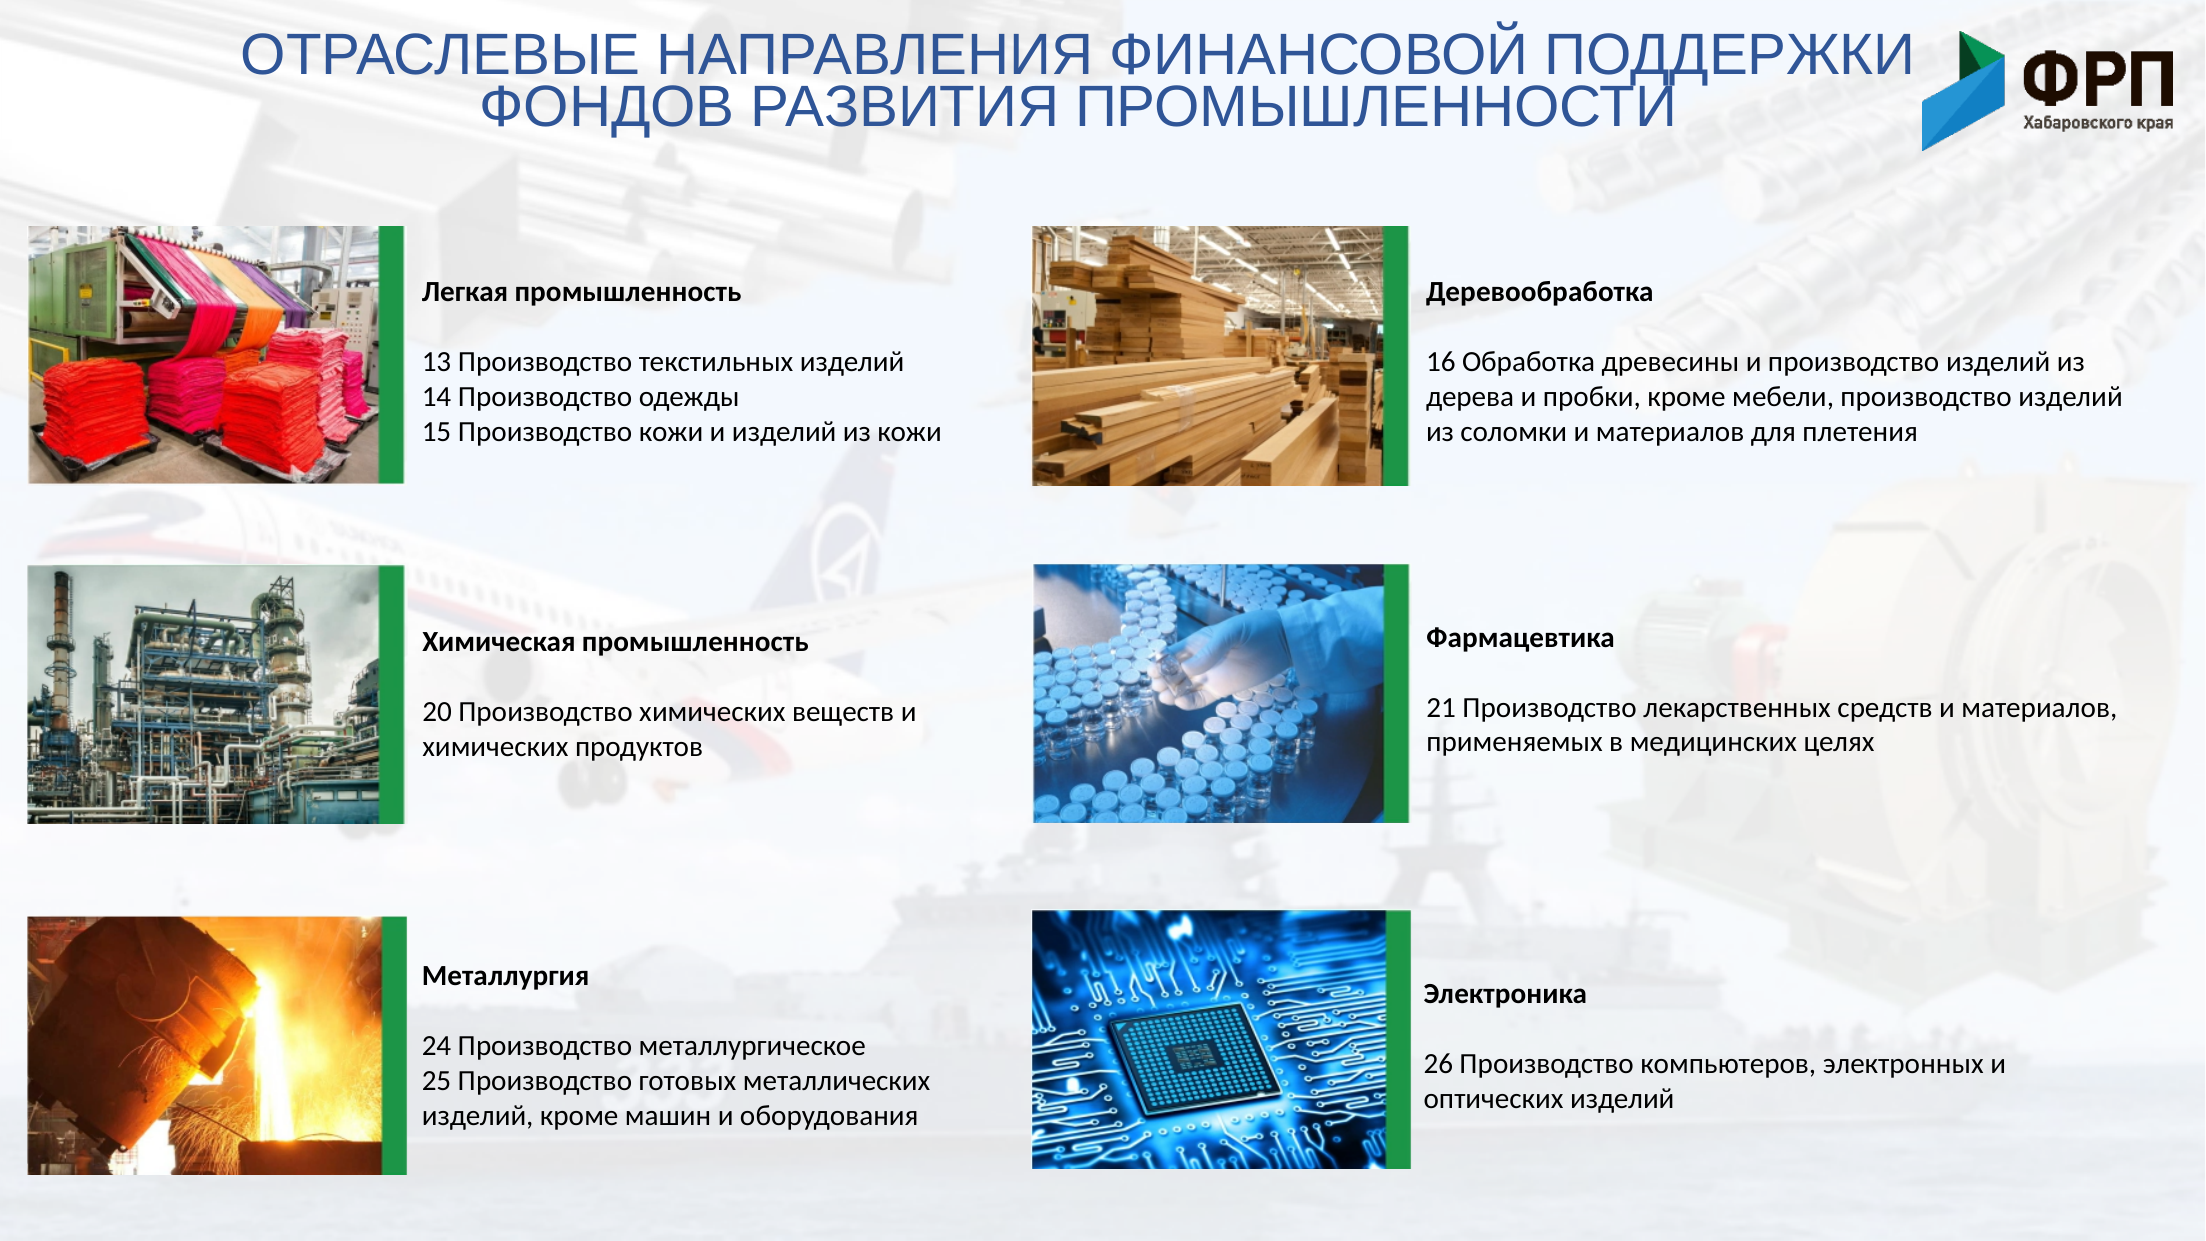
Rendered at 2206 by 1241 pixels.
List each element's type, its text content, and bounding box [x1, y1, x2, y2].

text_box Деревообработка 16 Обработка древесины и производство изделий из дерева и пробки, кроме мебели, производство изделий из соломки и материалов для плетения [1412, 264, 2143, 455]
text_box Легкая промышленность 13 Производство текстильных изделий 14 Производство одежды 15 Производство кожи и изделий из кожи [407, 264, 961, 455]
picture [27, 225, 408, 486]
picture [1031, 909, 1412, 1169]
text_box Химическая промышленность 20 Производство химических веществ и химических продуктов [408, 614, 961, 770]
text_box Металлургия 24 Производство металлургическое 25 Производство готовых металлических изделий, кроме машин и оборудования [408, 949, 961, 1139]
text_box Электроника 26 Производство компьютеров, электронных и оптических изделий [1412, 966, 2143, 1122]
picture [27, 564, 408, 824]
picture [1922, 31, 2173, 151]
text_box ОТРАСЛЕВЫЕ НАПРАВЛЕНИЯ ФИНАНСОВОЙ ПОДДЕРЖКИ ФОНДОВ РАЗВИТИЯ ПРОМЫШЛЕННОСТИ [158, 24, 1999, 149]
picture [1031, 563, 1412, 823]
picture [1031, 225, 1412, 486]
picture [27, 915, 408, 1175]
text_box Фармацевтика 21 Производство лекарственных средств и материалов, применяемых в медицинских целях [1412, 610, 2144, 801]
